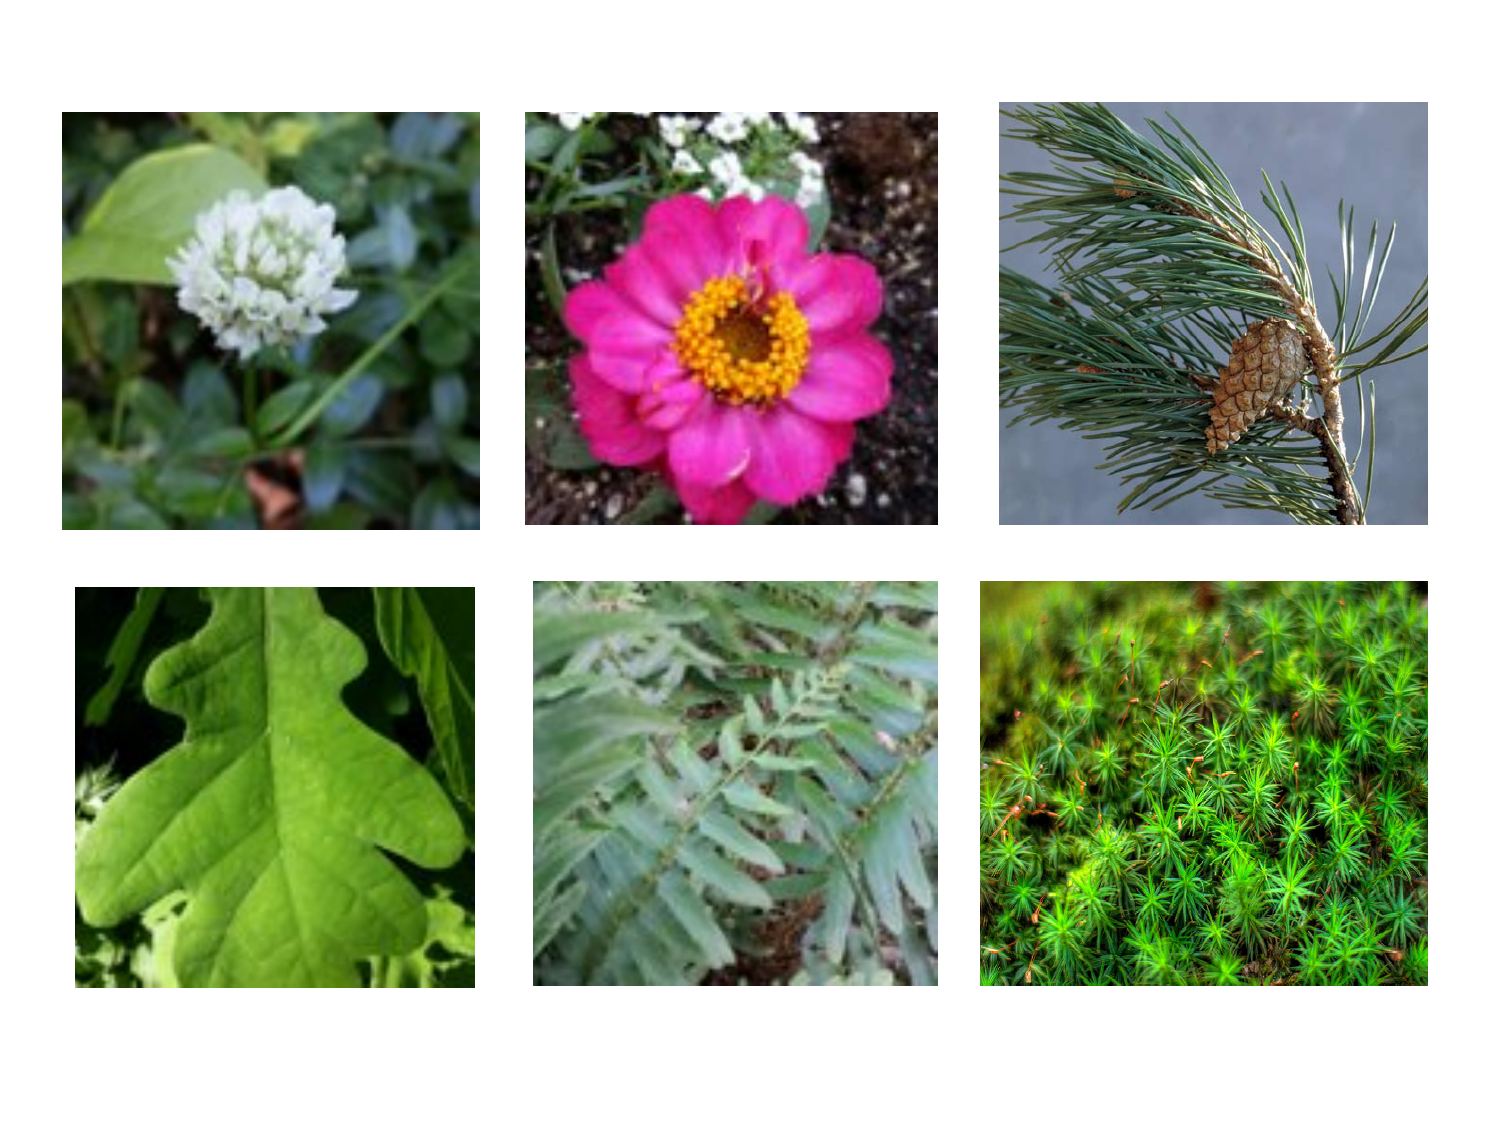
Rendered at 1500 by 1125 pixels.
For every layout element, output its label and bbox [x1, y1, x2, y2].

picture [980, 581, 1428, 987]
picture [524, 112, 938, 526]
picture [999, 102, 1428, 526]
picture [533, 581, 938, 987]
list [62, 112, 480, 530]
picture [74, 587, 476, 988]
